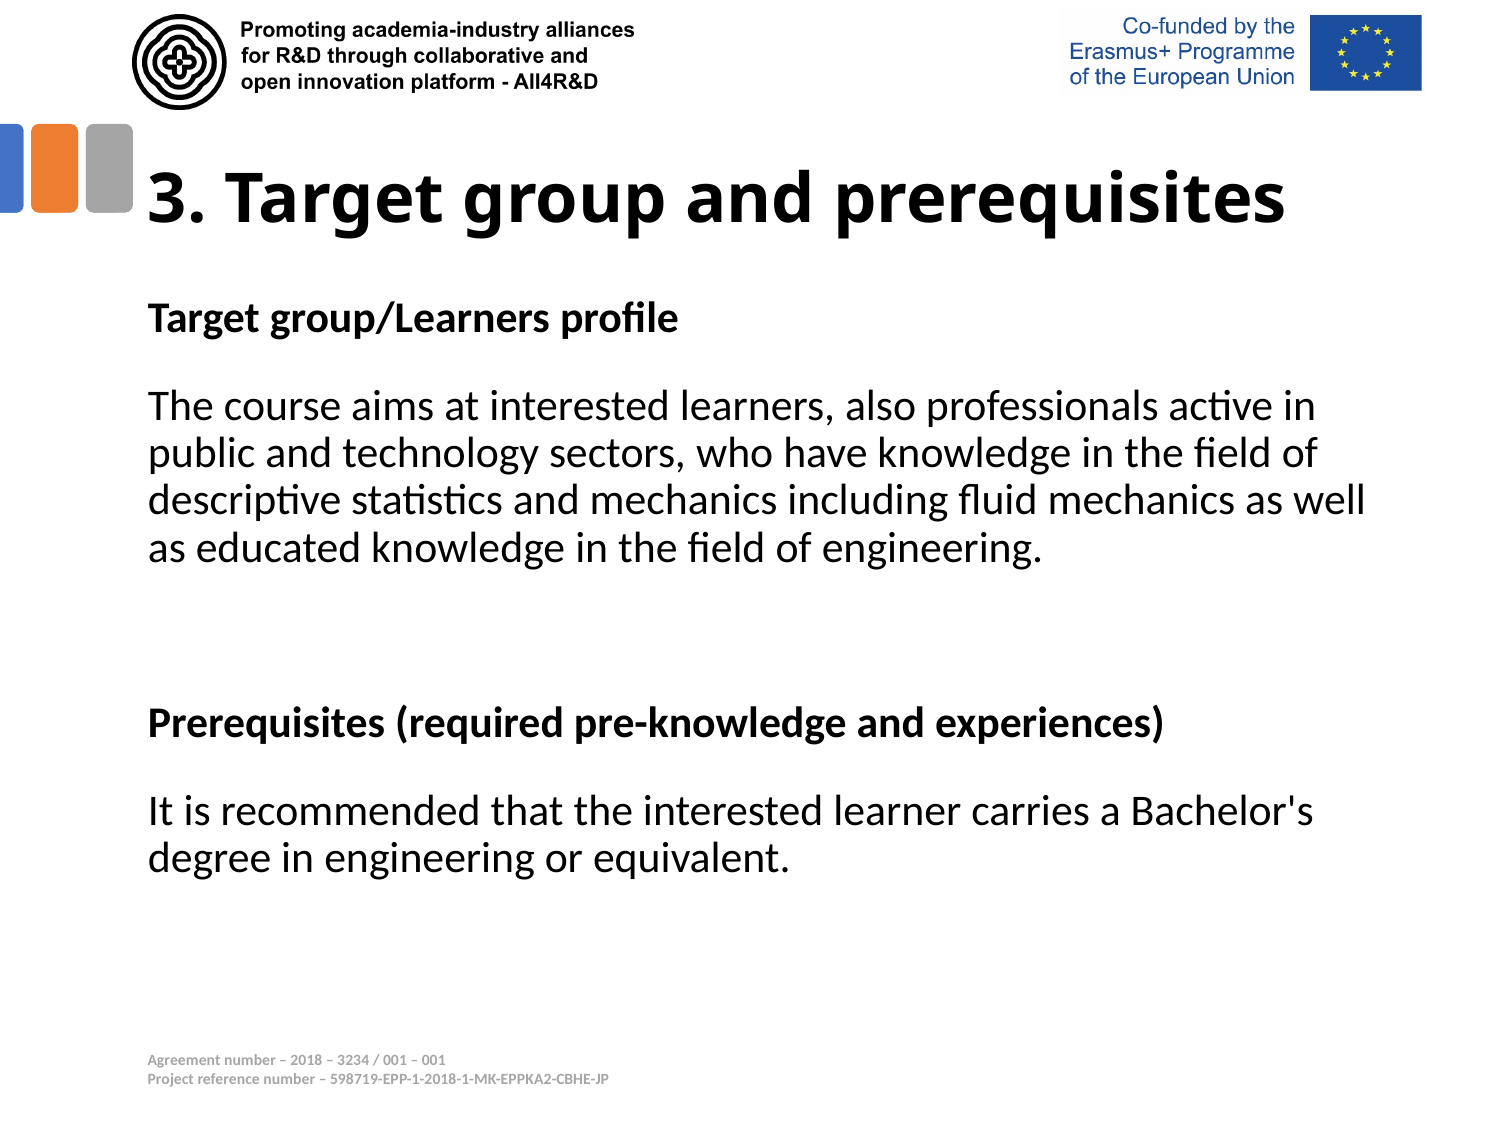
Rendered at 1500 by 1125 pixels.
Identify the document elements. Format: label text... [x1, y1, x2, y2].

picture [132, 14, 634, 110]
list Target group/Learners profile The course aims at interested learners, also professionals active in public and technology sectors, who have knowledge in the field of descriptive statistics and mechanics including fluid mechanics as well as educated knowledge in the field of engineering. Prerequisites (required pre-knowledge and experiences) It is recommended that the interested learner carries a Bachelor's degree in engineering or equivalent. [132, 287, 1427, 1001]
title 3. Target group and prerequisites [132, 124, 1427, 278]
picture [1060, 8, 1427, 97]
